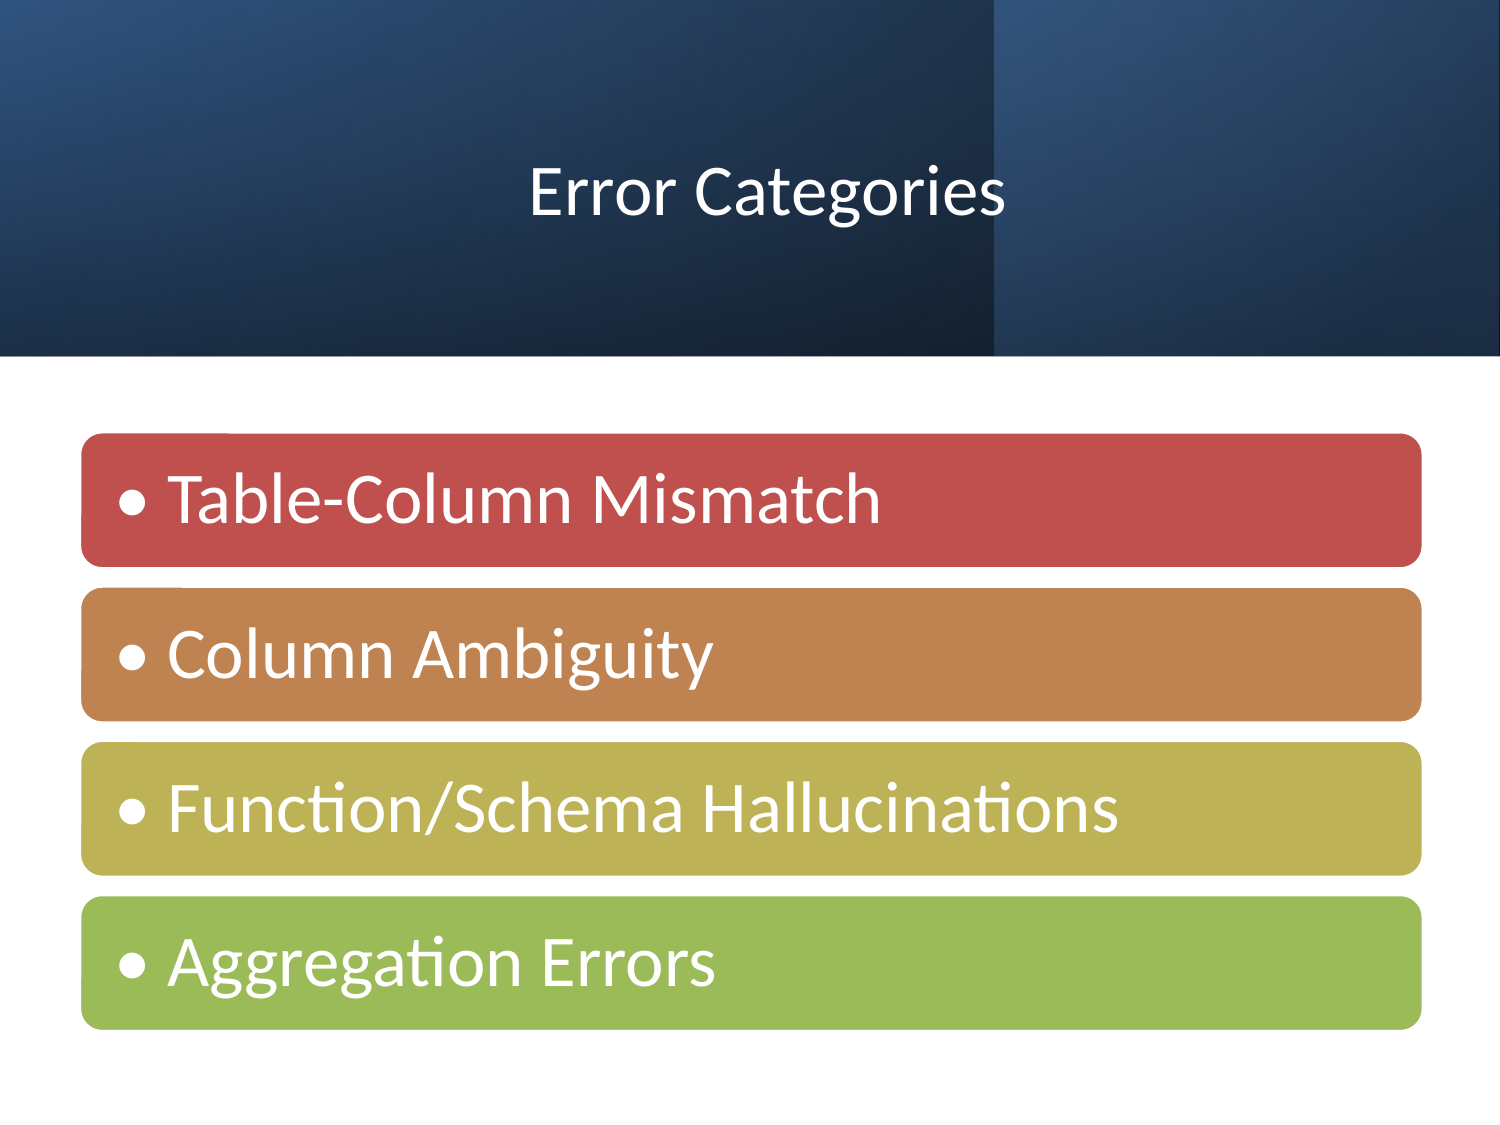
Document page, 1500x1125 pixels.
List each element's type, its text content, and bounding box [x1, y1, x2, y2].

text_box [0, 0, 1500, 358]
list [78, 428, 1424, 1035]
text_box [0, 358, 1500, 1125]
title Error Categories [170, 57, 1366, 316]
